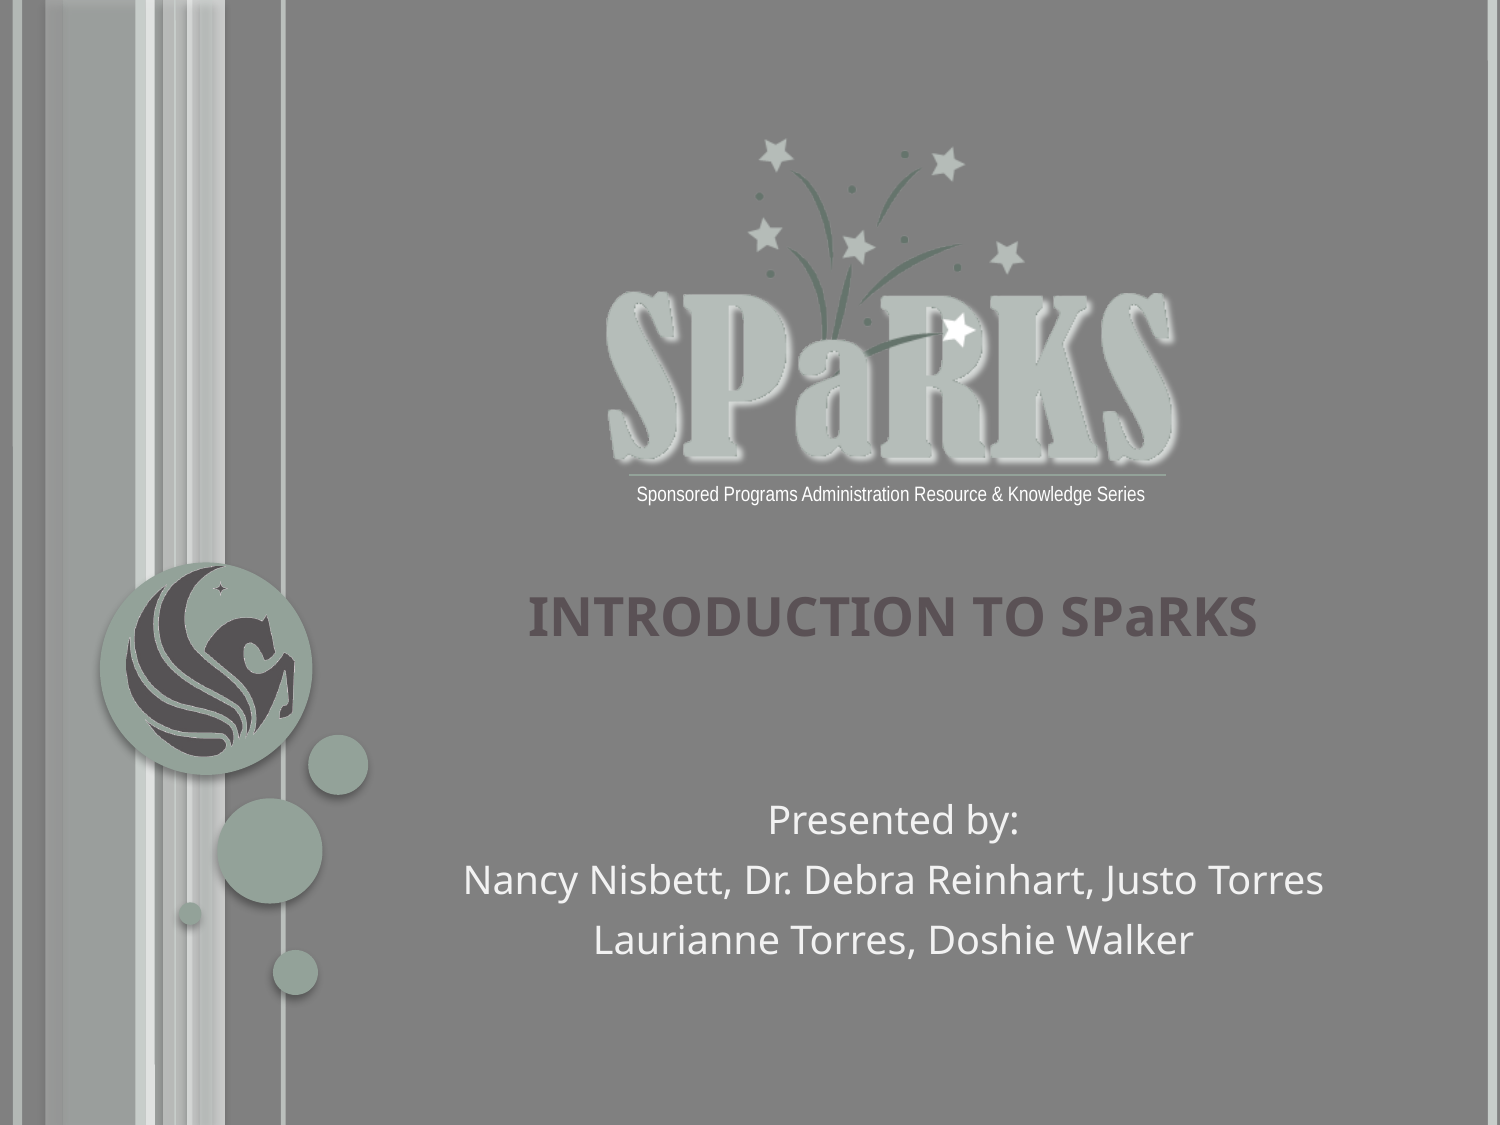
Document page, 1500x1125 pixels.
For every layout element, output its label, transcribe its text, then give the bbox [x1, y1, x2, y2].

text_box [467, 137, 1313, 514]
picture [125, 566, 299, 758]
list INTRODUCTION TO SPaRKS Presented by: Nancy Nisbett, Dr. Debra Reinhart, Justo Torres Laurianne Torres, Doshie Walker [387, 575, 1400, 1063]
